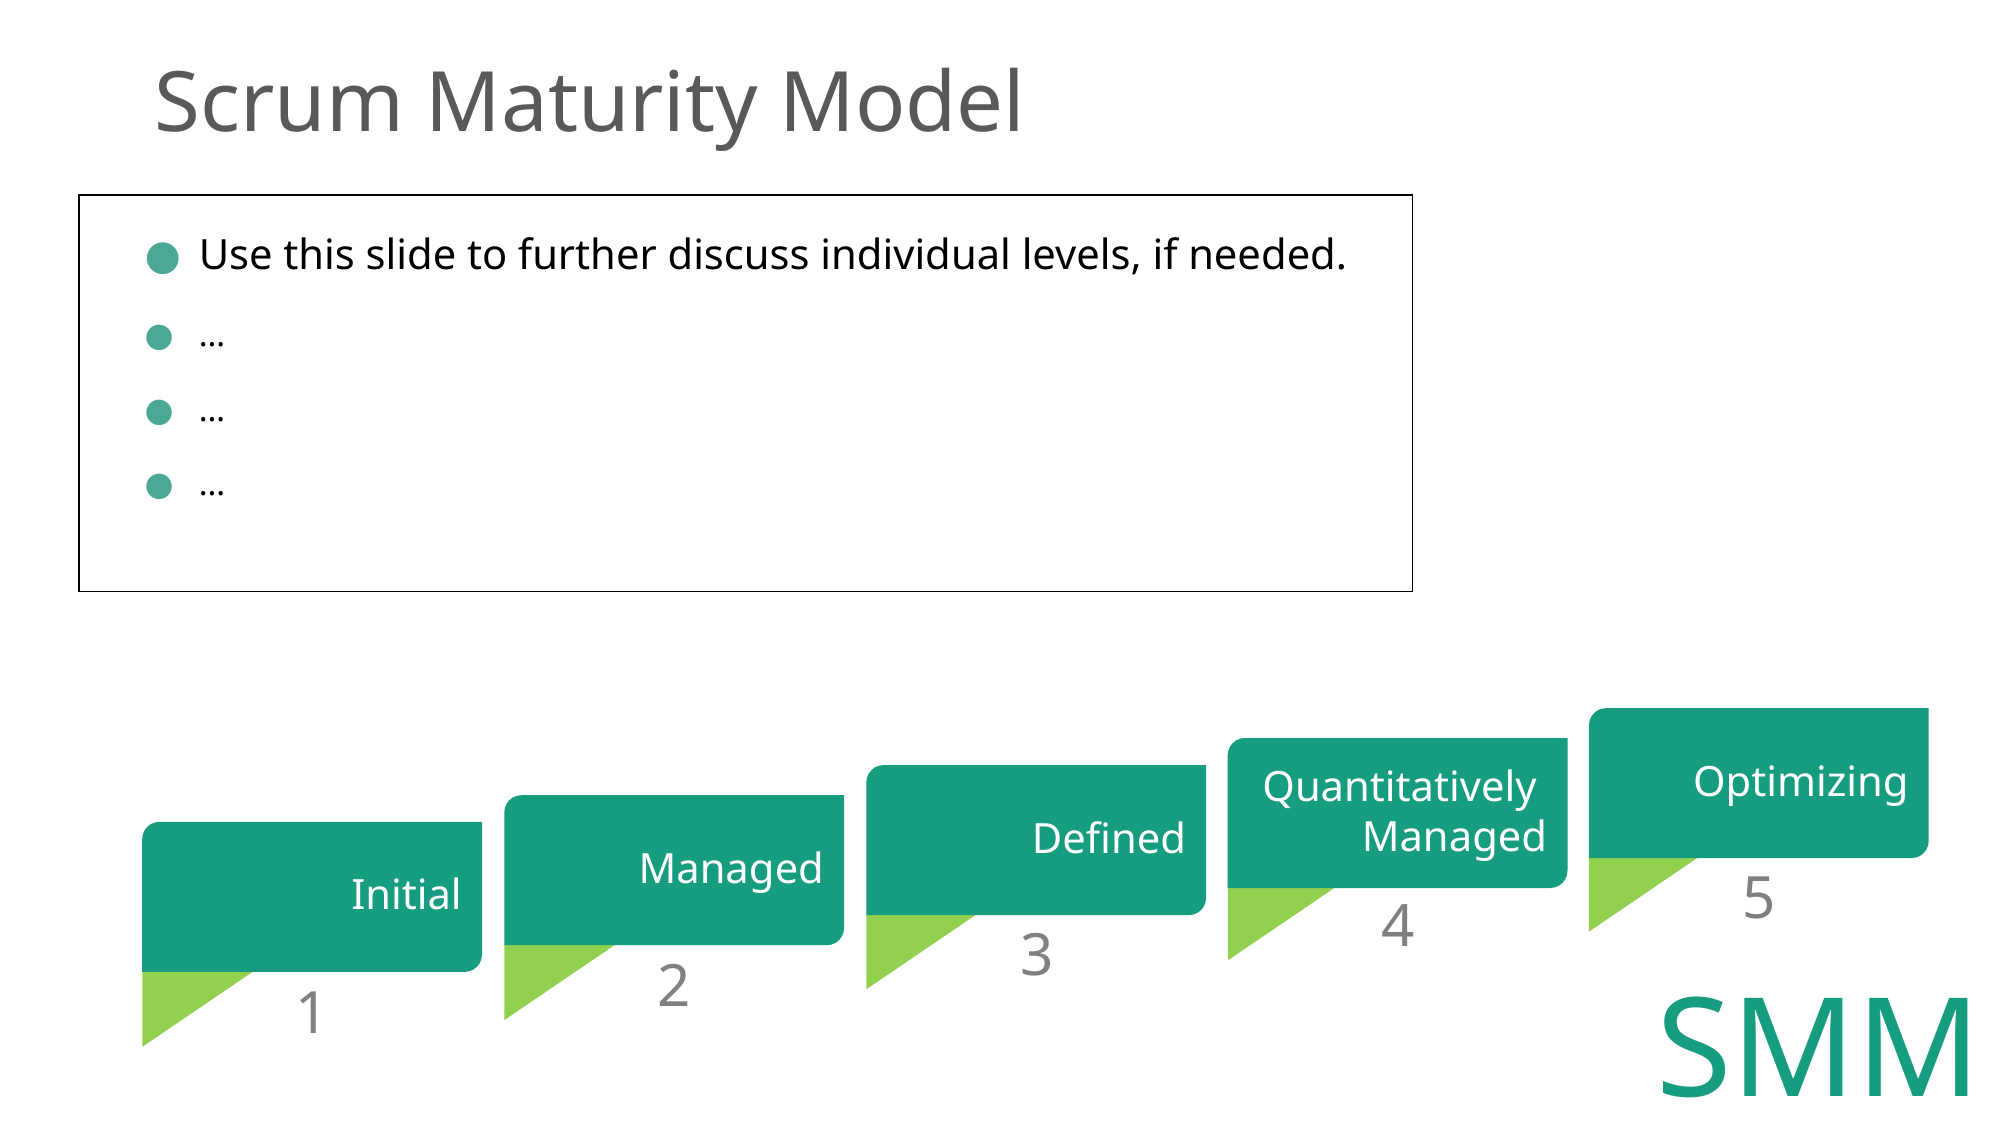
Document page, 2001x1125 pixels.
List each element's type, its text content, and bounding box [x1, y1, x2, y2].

text_box Optimizing [1587, 706, 1930, 860]
table_header Use this slide to further discuss individual levels, if needed. … … … [80, 196, 1412, 591]
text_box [504, 940, 706, 1027]
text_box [1227, 881, 1430, 968]
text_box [142, 967, 344, 1054]
text_box Initial [141, 820, 484, 973]
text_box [866, 910, 1068, 996]
text_box Defined [865, 763, 1208, 917]
text_box Managed [503, 793, 846, 947]
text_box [1588, 852, 1791, 939]
text_box SMM [1478, 970, 1997, 1113]
text_box Quantitatively Managed [1226, 736, 1569, 890]
text_box Scrum Maturity Model [139, 40, 1063, 156]
